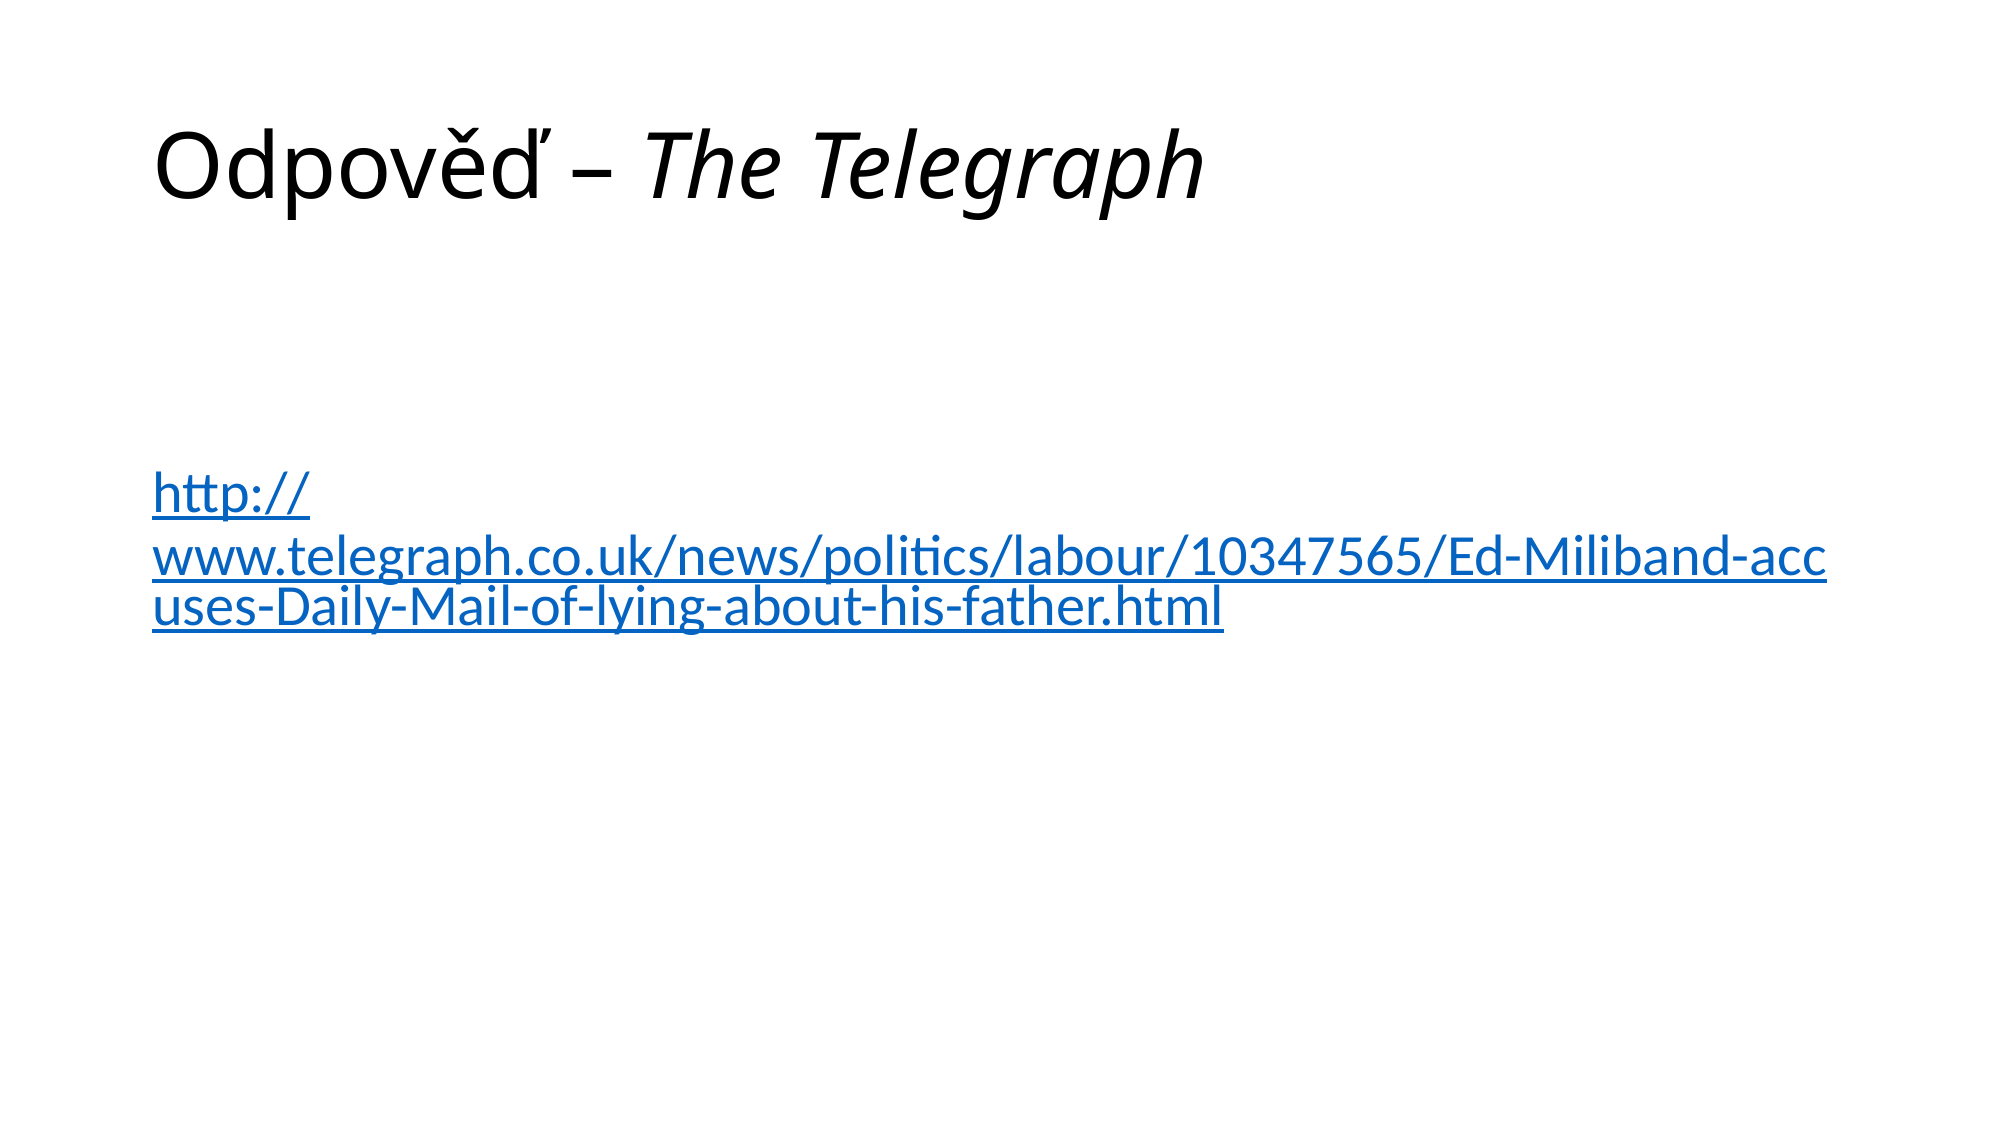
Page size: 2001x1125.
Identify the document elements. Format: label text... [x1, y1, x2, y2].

title Odpověď – The Telegraph [137, 59, 1863, 278]
list http://www.telegraph.co.uk/news/politics/labour/10347565/Ed-Miliband-accuses-Daily-Mail-of-lying-about-his-father.html [137, 454, 1863, 1014]
